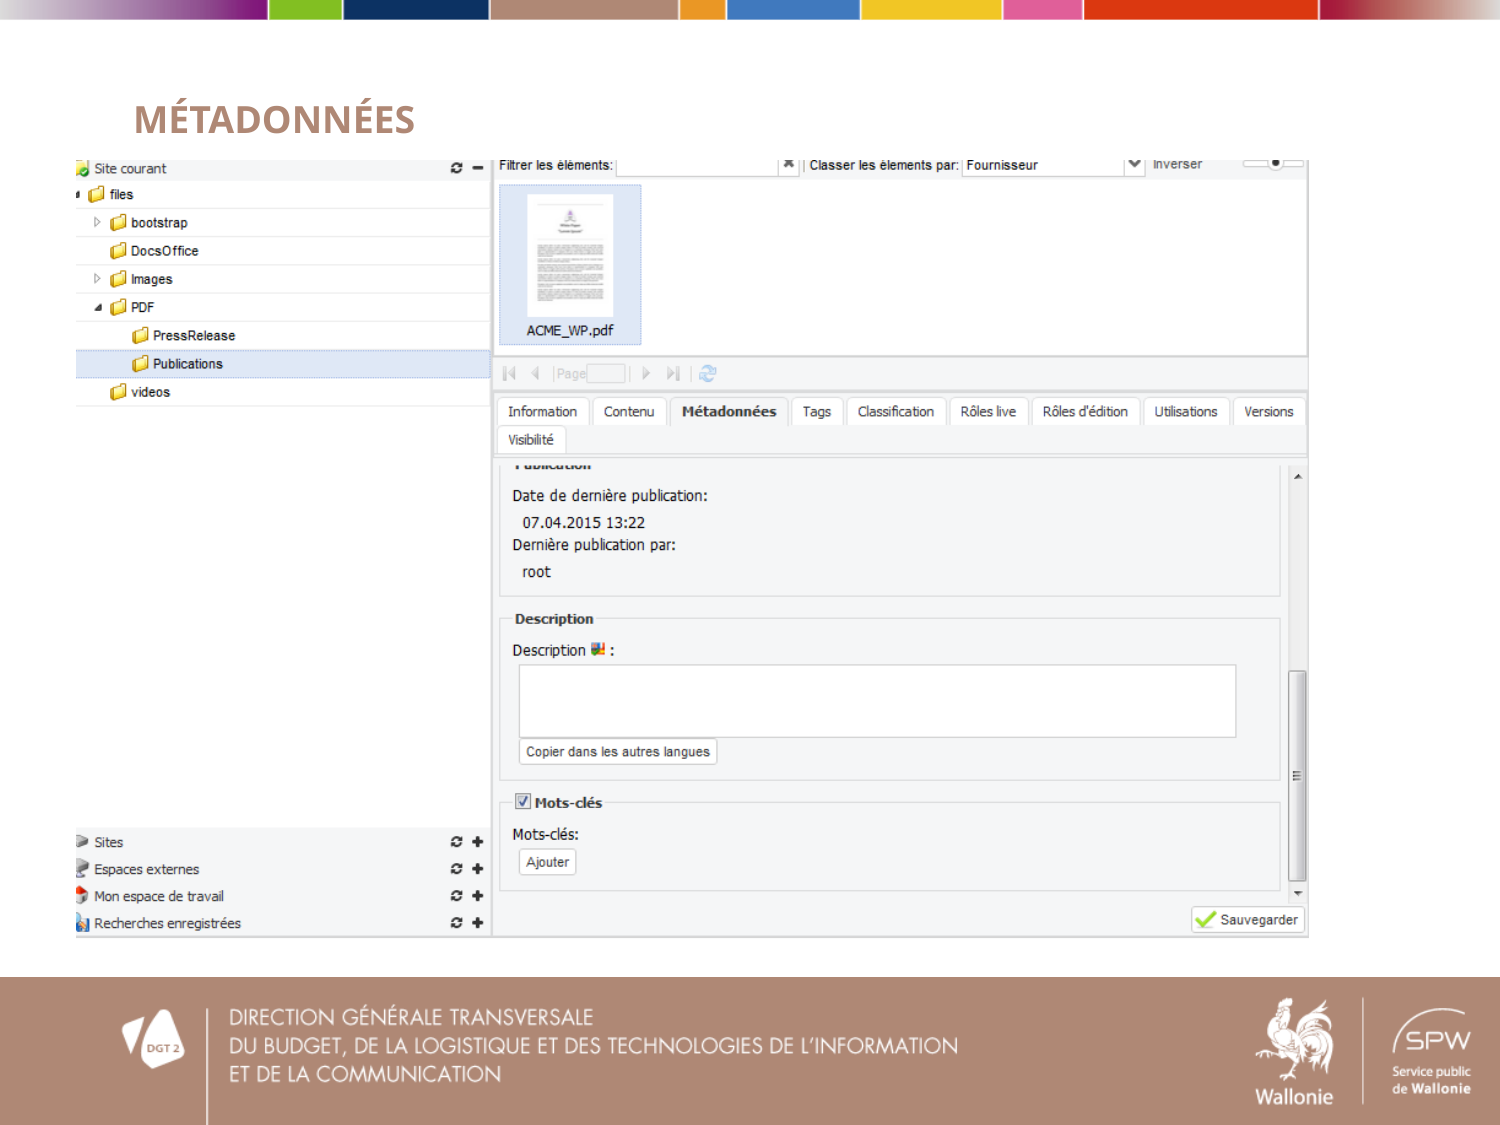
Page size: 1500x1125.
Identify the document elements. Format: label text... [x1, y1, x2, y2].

picture [76, 160, 1309, 944]
picture [0, 0, 1500, 24]
title Métadonnées [117, 88, 1418, 237]
picture [0, 977, 1500, 1125]
